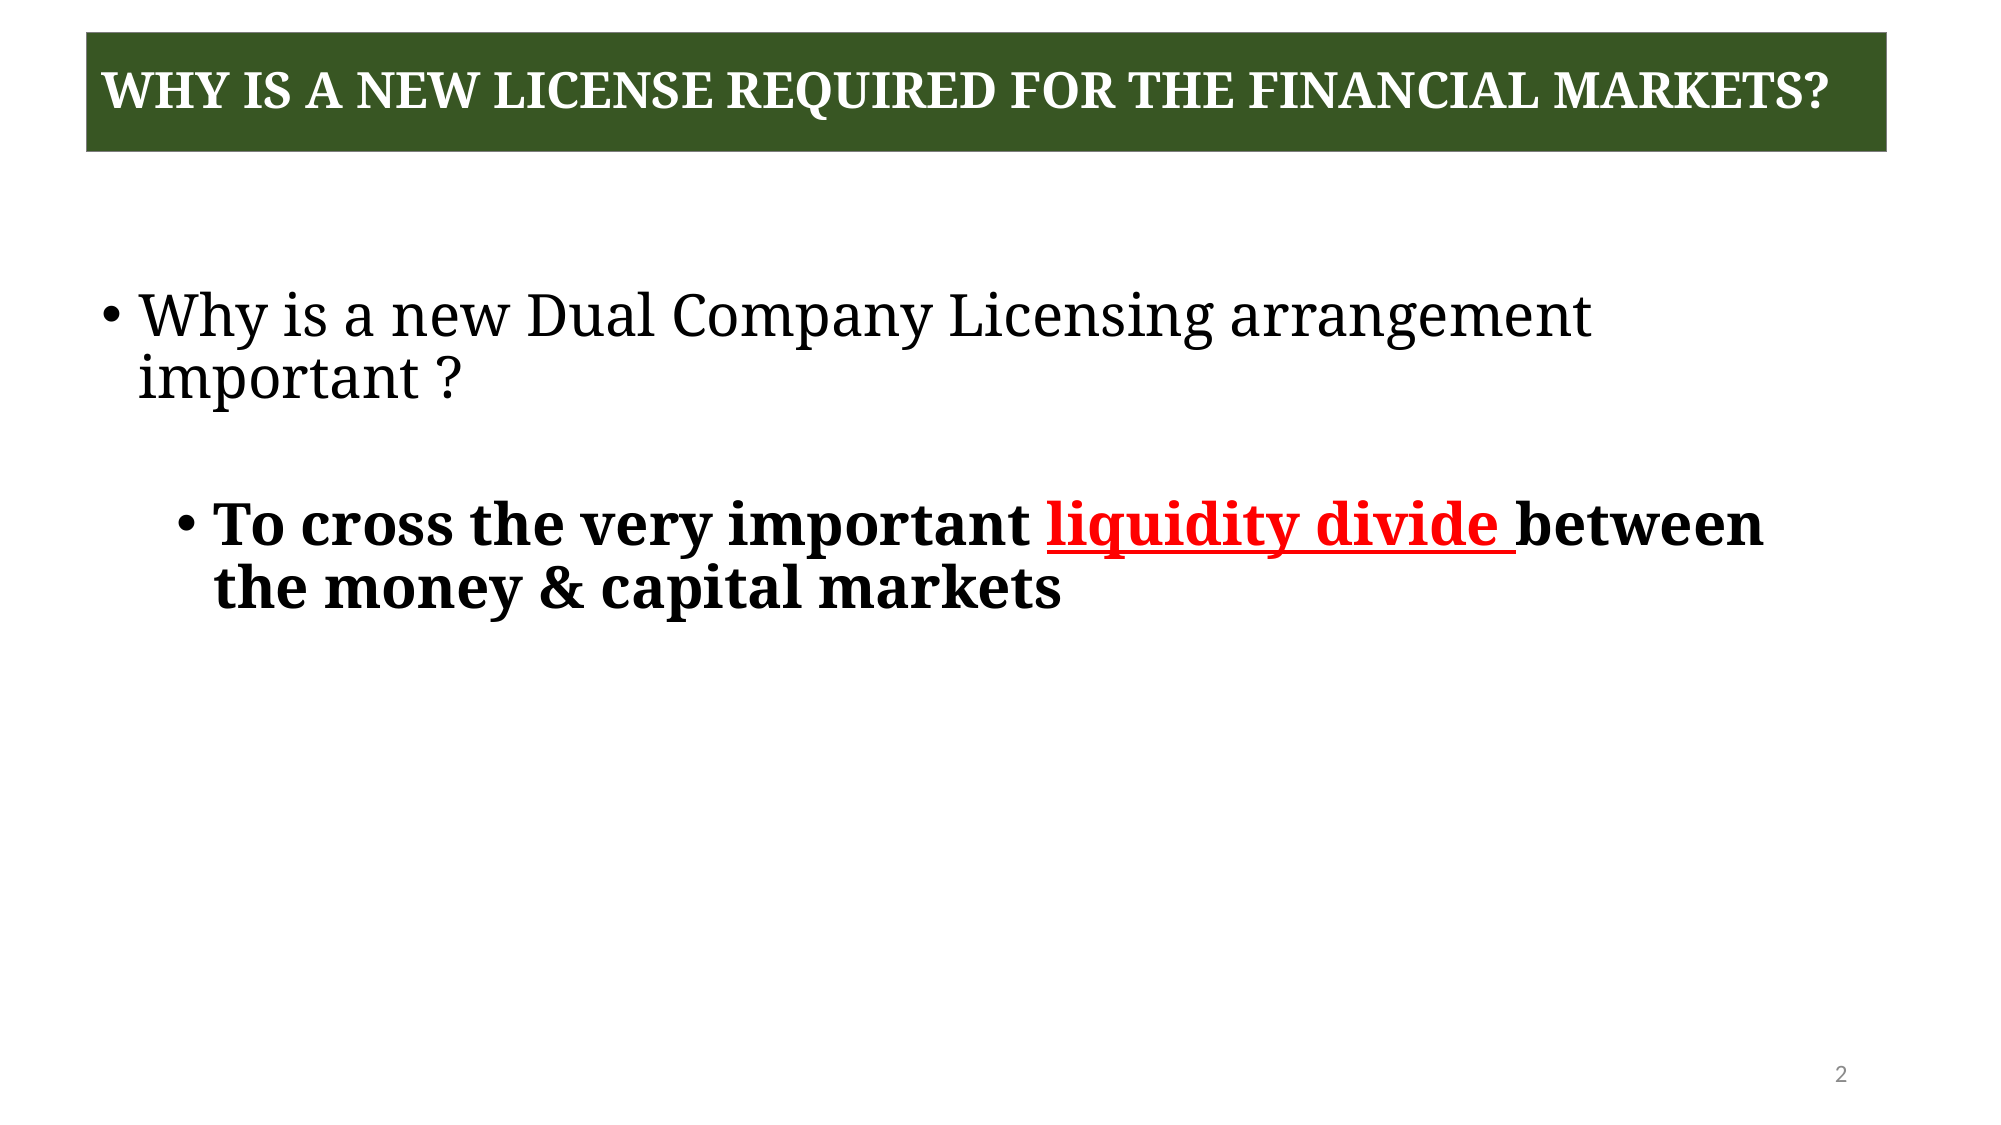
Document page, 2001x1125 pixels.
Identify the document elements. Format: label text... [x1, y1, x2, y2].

list Why is a new Dual Company Licensing arrangement important ? To cross the very important liquidity divide between the money & capital markets [86, 187, 1887, 930]
title Why is a new License required for the financial Markets? [86, 32, 1887, 152]
slide_number 2 [1412, 1042, 1863, 1103]
